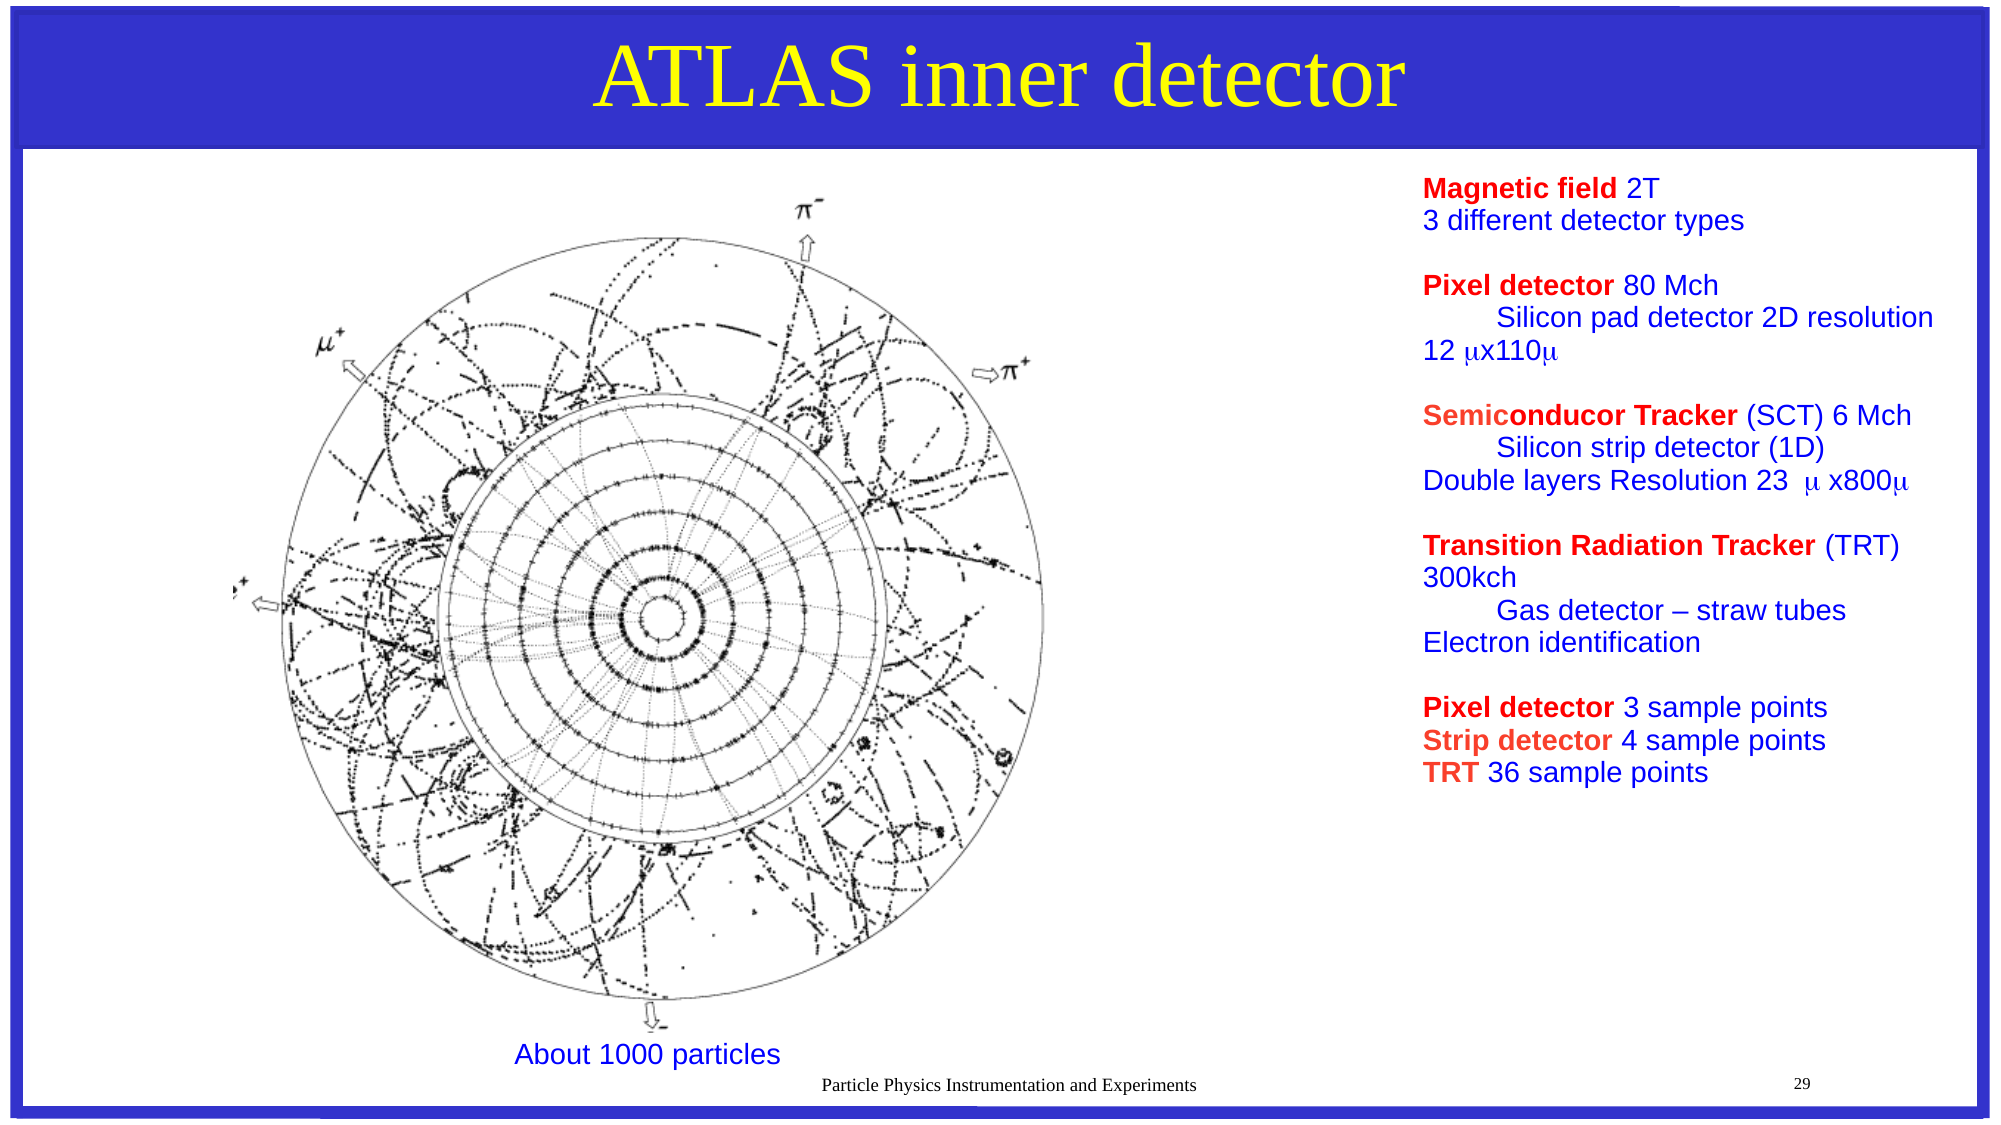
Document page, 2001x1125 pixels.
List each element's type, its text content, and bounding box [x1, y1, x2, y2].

picture [232, 164, 1105, 1033]
title ATLAS inner detector [137, 7, 1863, 145]
text_box Magnetic field 2T 3 different detector types Pixel detector 80 Mch Silicon pad detector 2D resolution 12 x110 Semiconducor Tracker (SCT) 6 Mch Silicon strip detector (1D) Double layers Resolution 23 x800 Transition Radiation Tracker (TRT) 300kch Gas detector – straw tubes Electron identification Pixel detector 3 sample points Strip detector 4 sample points TRT 36 sample points [1408, 164, 1950, 854]
text_box About 1000 particles [499, 1041, 838, 1074]
